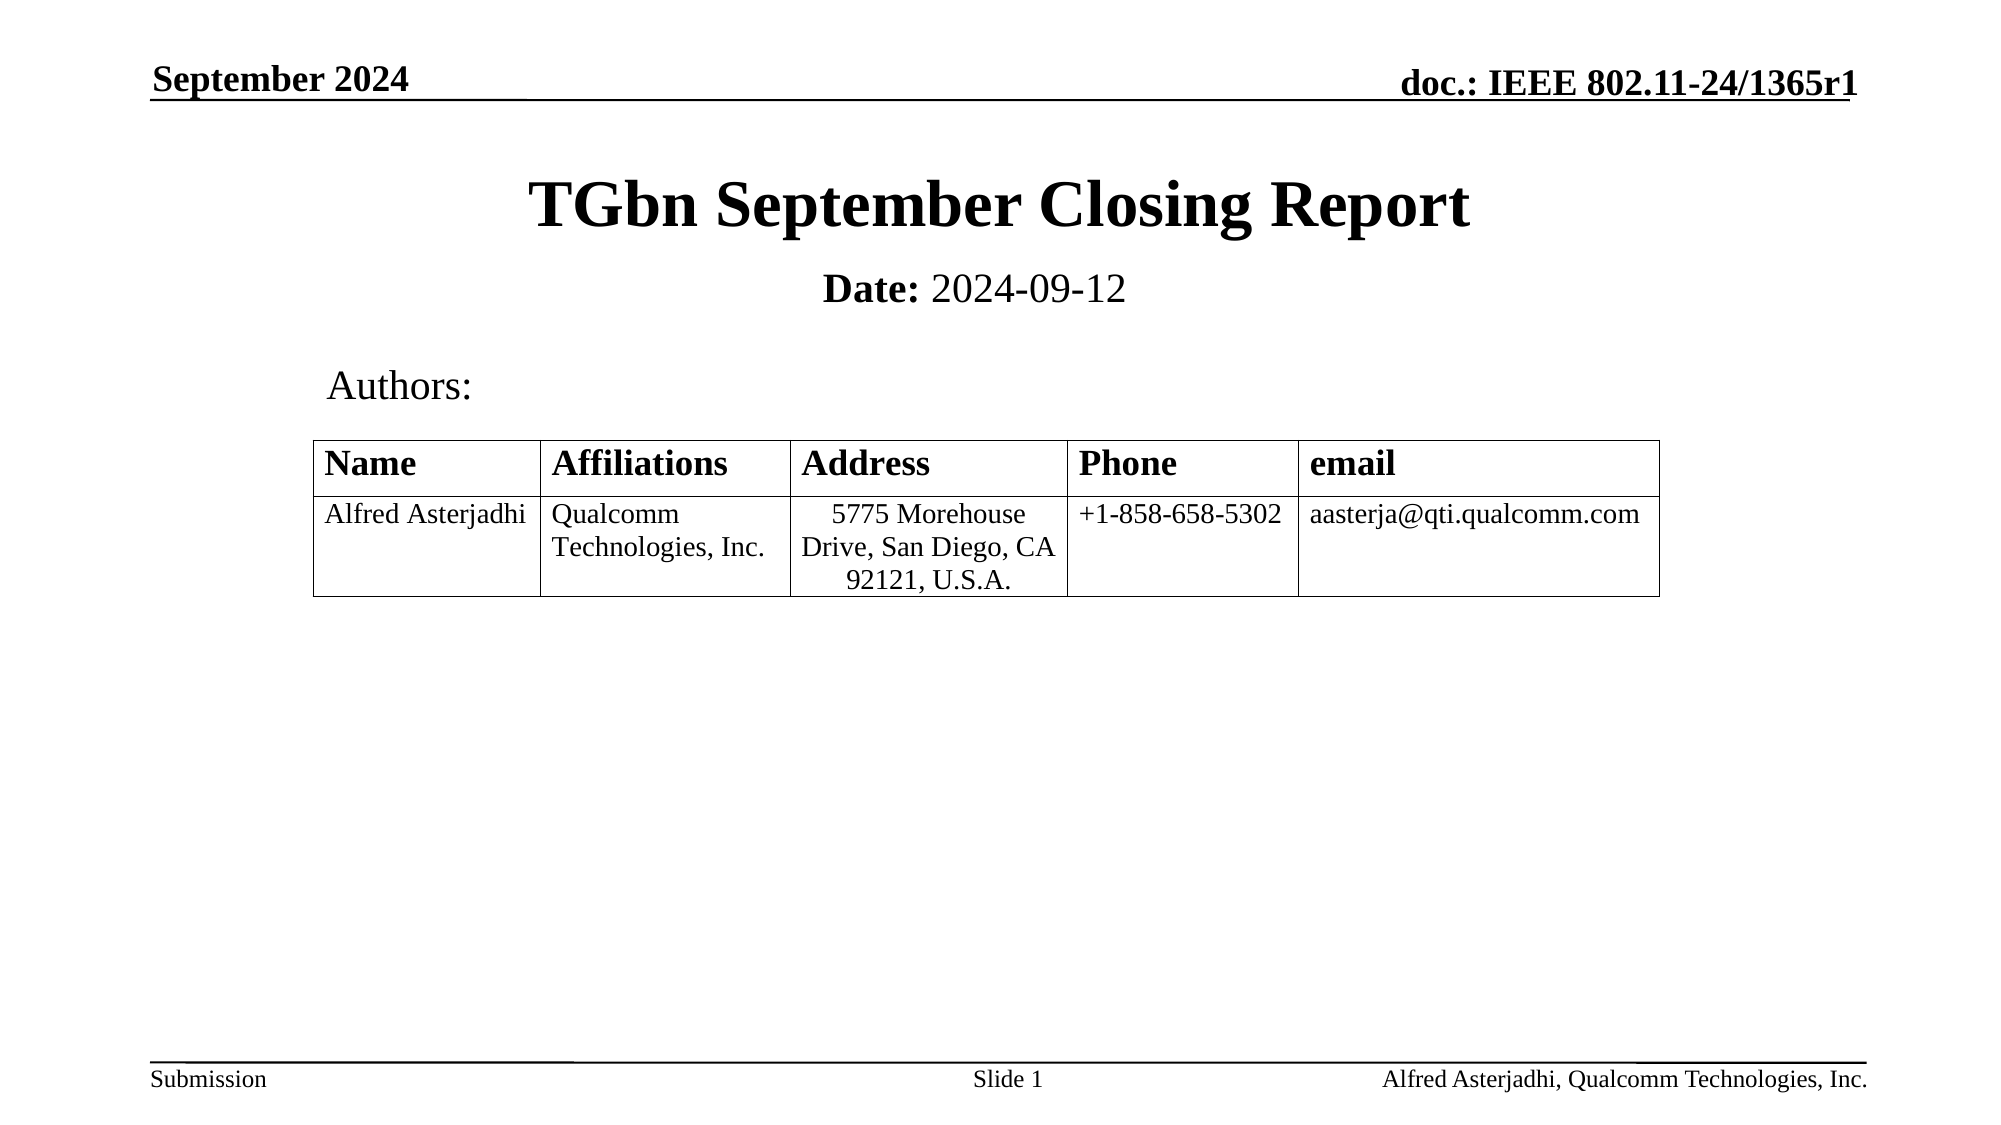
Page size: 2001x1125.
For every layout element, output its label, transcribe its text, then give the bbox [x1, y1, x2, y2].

title TGbn September Closing Report [149, 112, 1850, 288]
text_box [297, 439, 1684, 845]
footer Alfred Asterjadhi, Qualcomm Technologies, Inc. [1171, 1061, 1869, 1093]
slide_number Slide 1 [950, 1061, 1067, 1123]
text_box Date: 2024-09-12 [337, 253, 1613, 319]
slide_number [152, 54, 563, 100]
text_box Authors: [311, 350, 549, 414]
